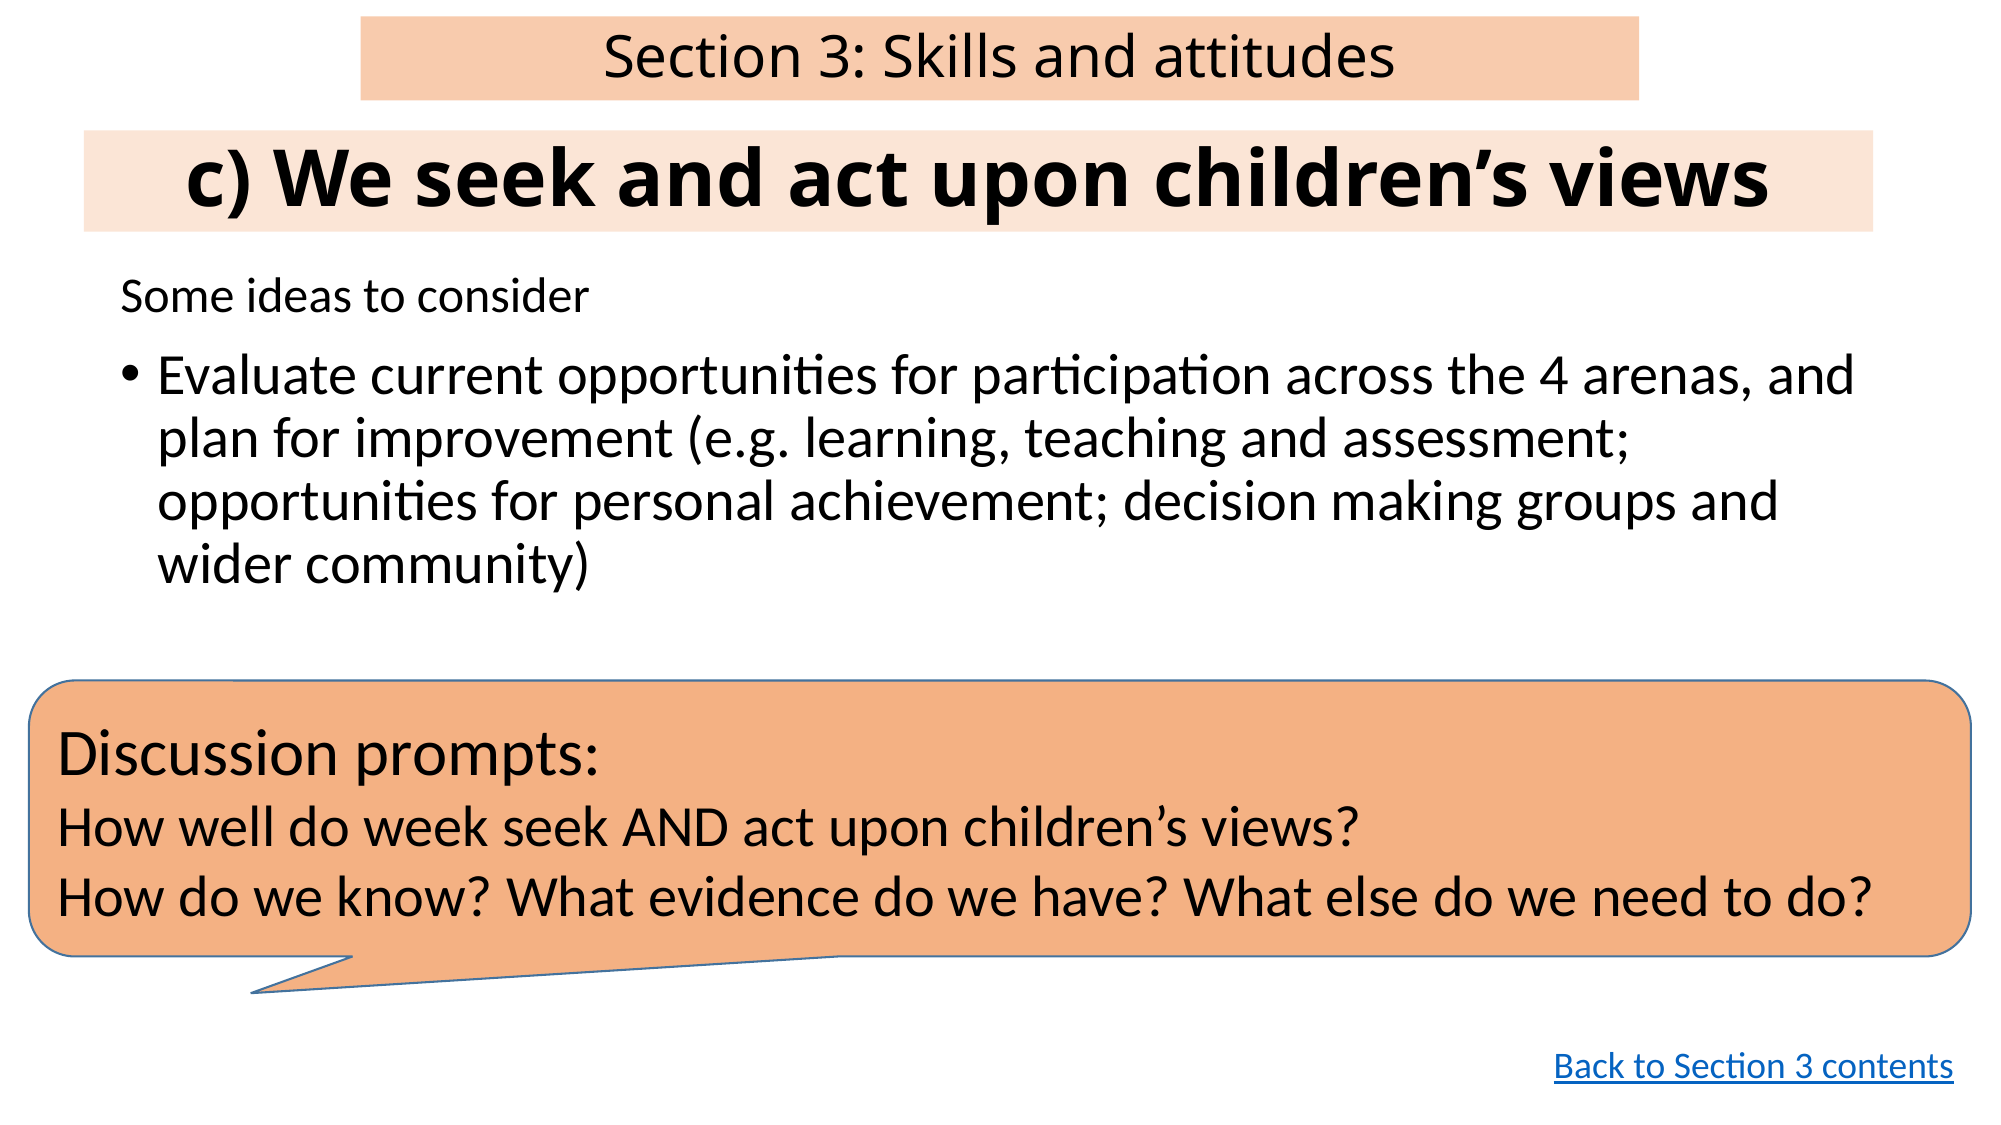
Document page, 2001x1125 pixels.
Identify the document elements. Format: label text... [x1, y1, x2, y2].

text_box Section 3: Skills and attitudes [360, 16, 1640, 101]
list Some ideas to consider Evaluate current opportunities for participation across the 4 arenas, and plan for improvement (e.g. learning, teaching and assessment; opportunities for personal achievement; decision making groups and wider community) [105, 261, 1895, 666]
text_box c) We seek and act upon children’s views [83, 130, 1874, 232]
text_box Back to Section 3 contents [1538, 1033, 2000, 1094]
text_box Discussion prompts: How well do week seek AND act upon children’s views? How do we know? What evidence do we have? What else do we need to do? [27, 679, 1972, 995]
